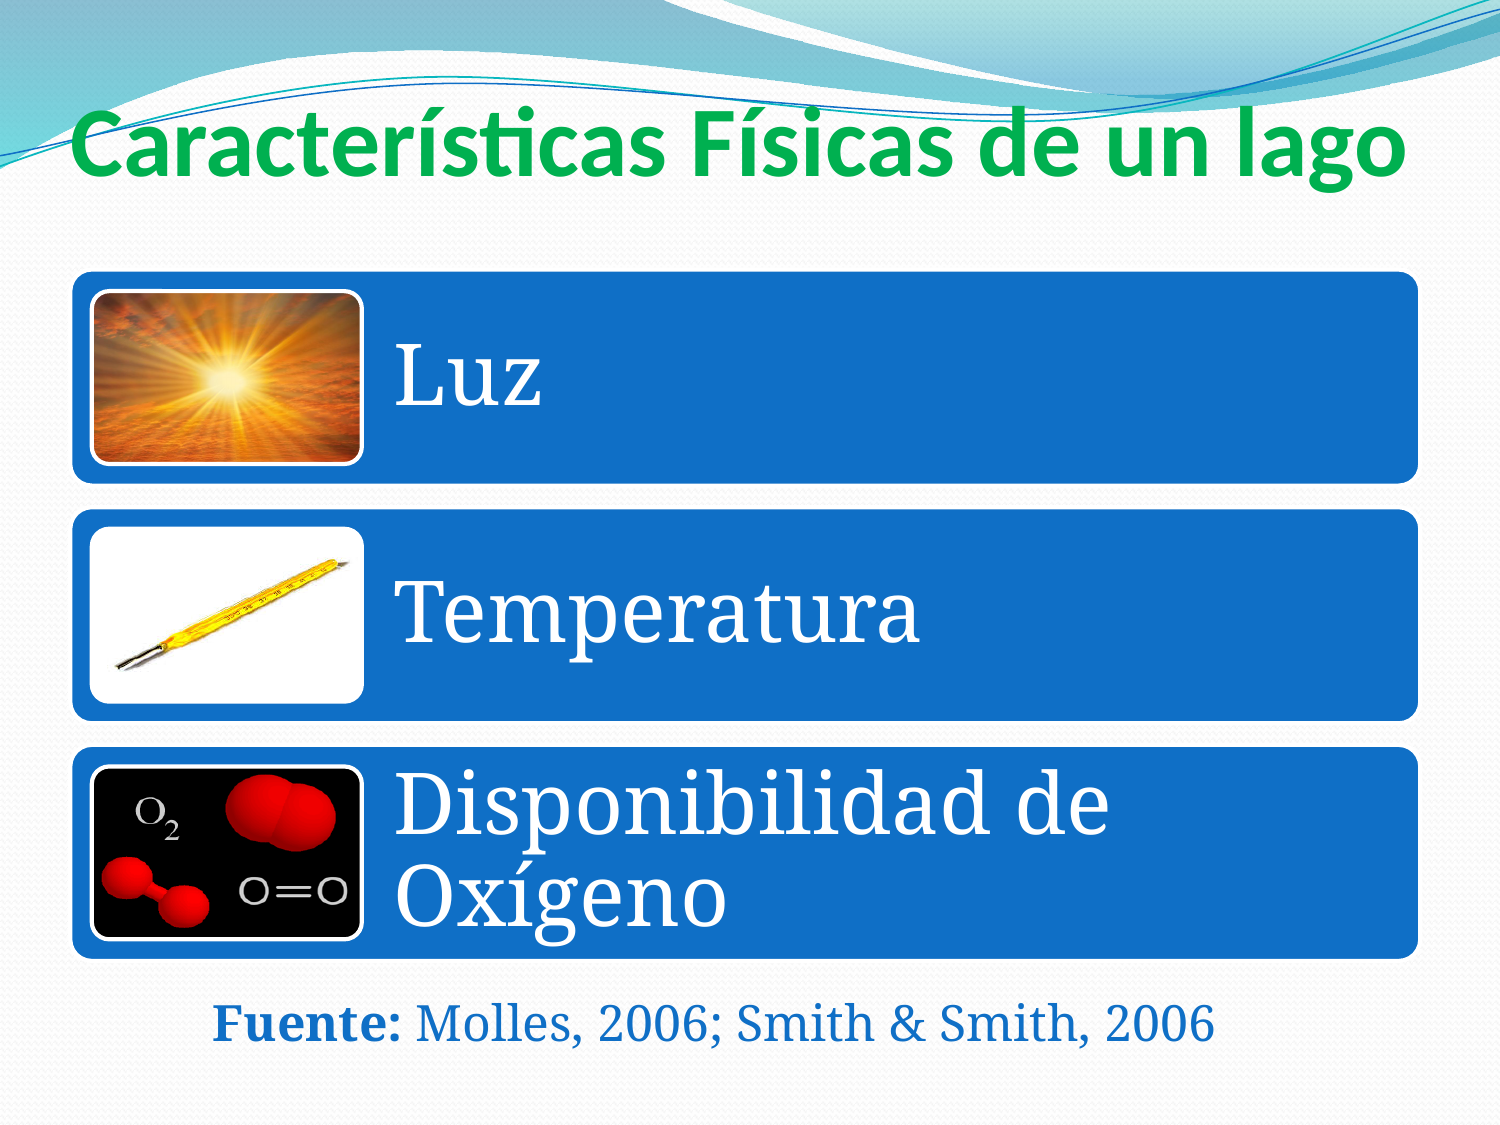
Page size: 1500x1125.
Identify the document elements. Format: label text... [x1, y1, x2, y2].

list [70, 269, 1421, 962]
title Características Físicas de un lago [64, 66, 1415, 197]
text_box Fuente: Molles, 2006; Smith & Smith, 2006 [46, 984, 1383, 1060]
